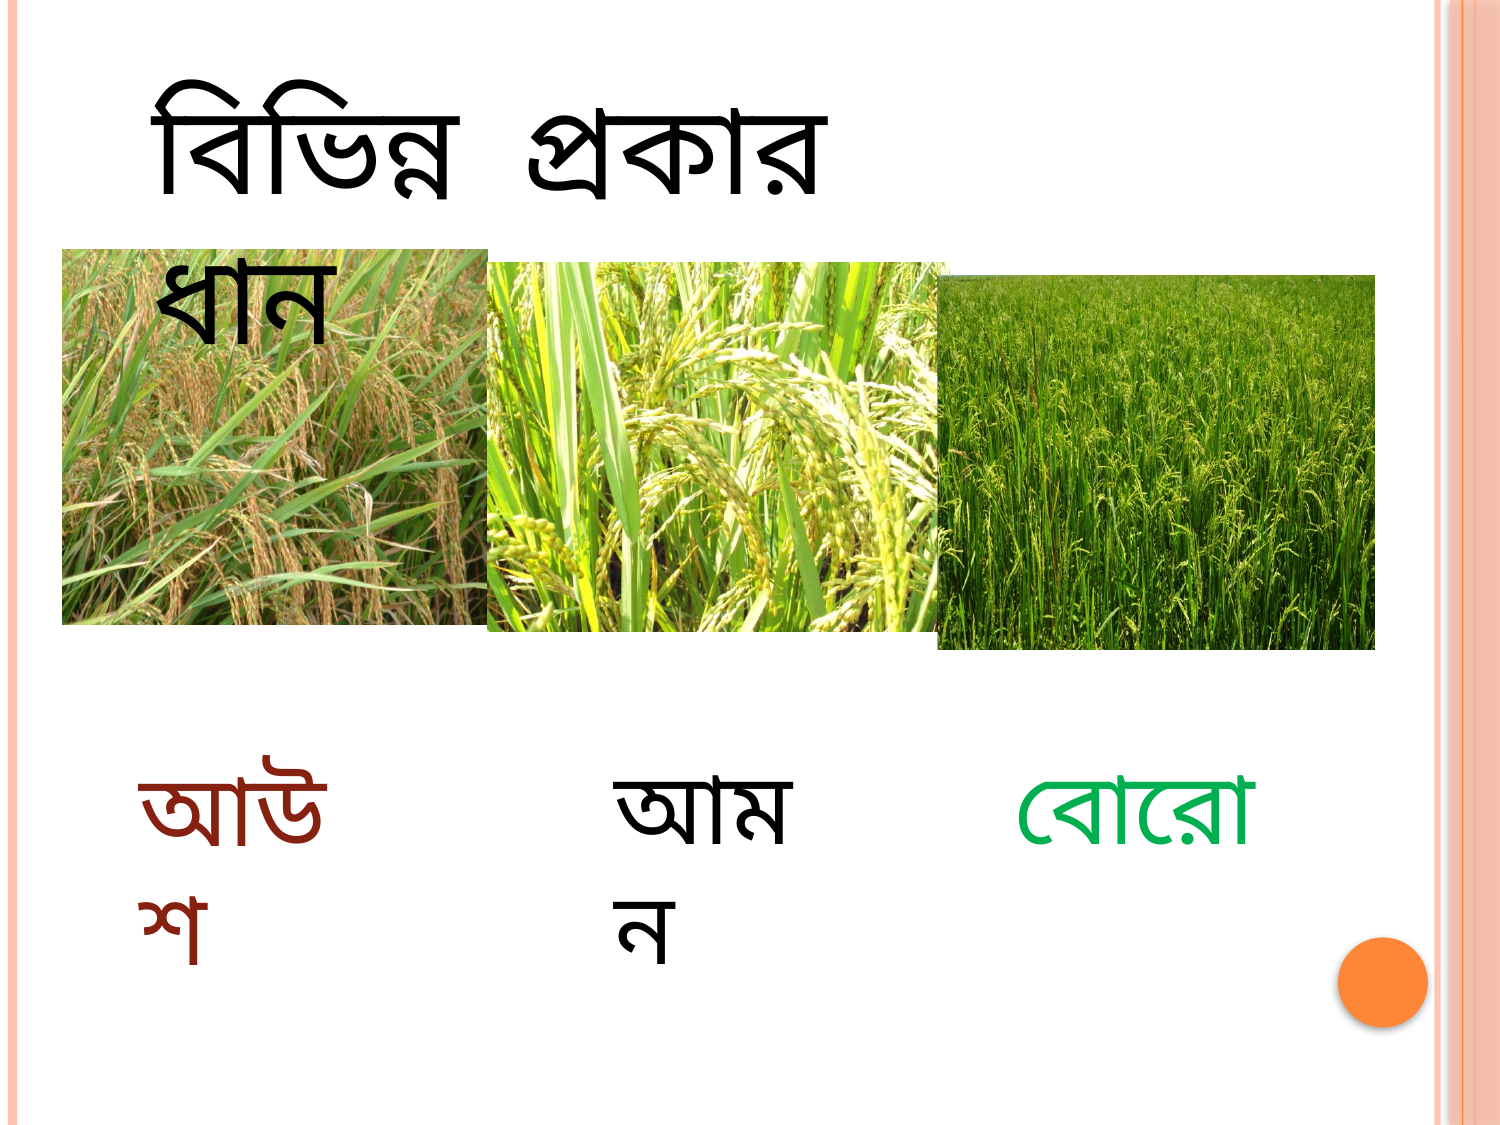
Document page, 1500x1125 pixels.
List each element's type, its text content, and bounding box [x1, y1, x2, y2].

text_box আউশ [125, 738, 400, 994]
text_box আমন [599, 737, 813, 993]
picture [61, 249, 1376, 651]
text_box বোরো [999, 737, 1300, 873]
text_box বিভিন্ন প্রকার ধান [137, 62, 913, 259]
